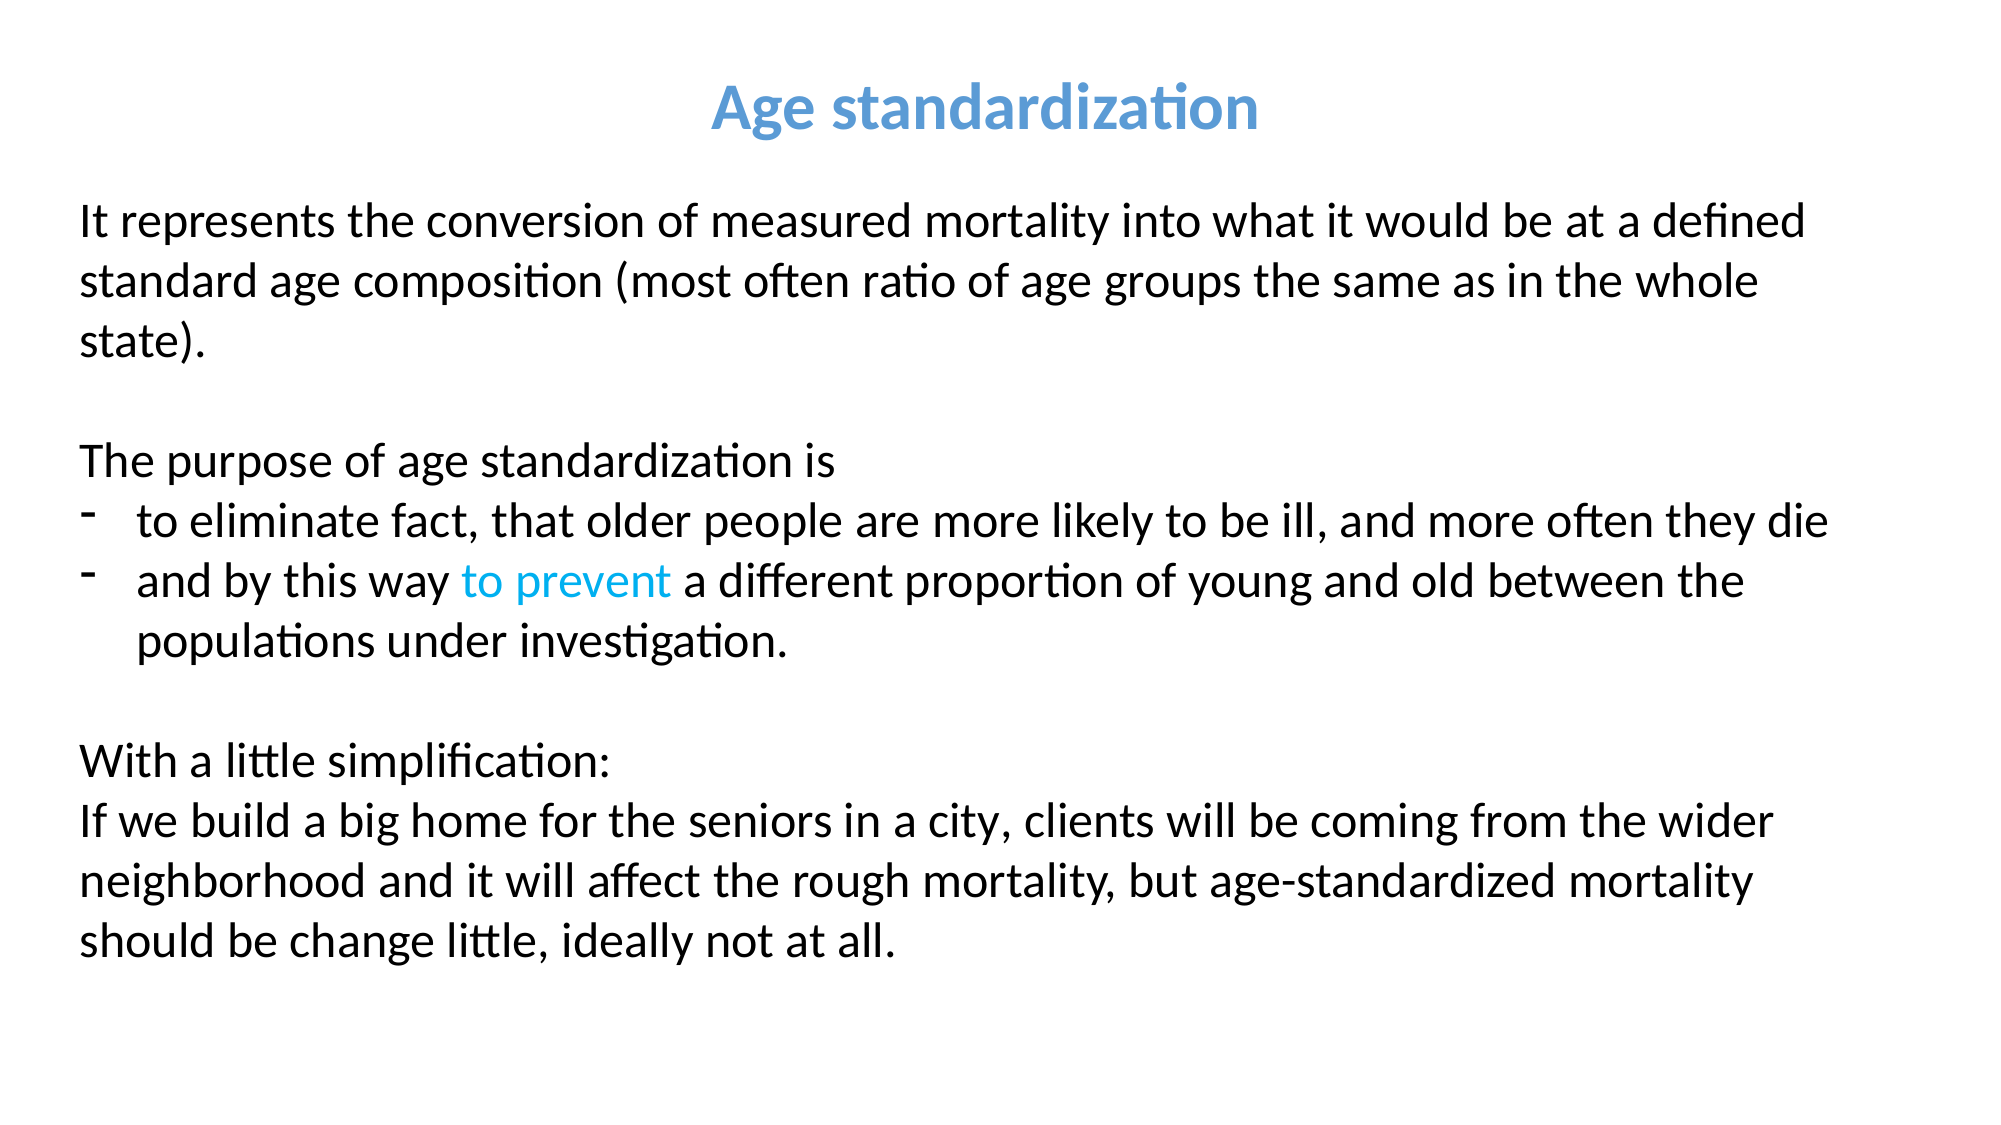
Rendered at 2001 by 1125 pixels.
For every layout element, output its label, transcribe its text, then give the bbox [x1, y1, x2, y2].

text_box Age standardization It represents the conversion of measured mortality into what it would be at a defined standard age composition (most often ratio of age groups the same as in the whole state). The purpose of age standardization is to eliminate fact, that older people are more likely to be ill, and more often they die and by this way to prevent a different proportion of young and old between the populations under investigation. With a little simplification: If we build a big home for the seniors in a city, clients will be coming from the wider neighborhood and it will affect the rough mortality, but age-standardized mortality should be change little, ideally not at all. [65, 55, 1908, 976]
